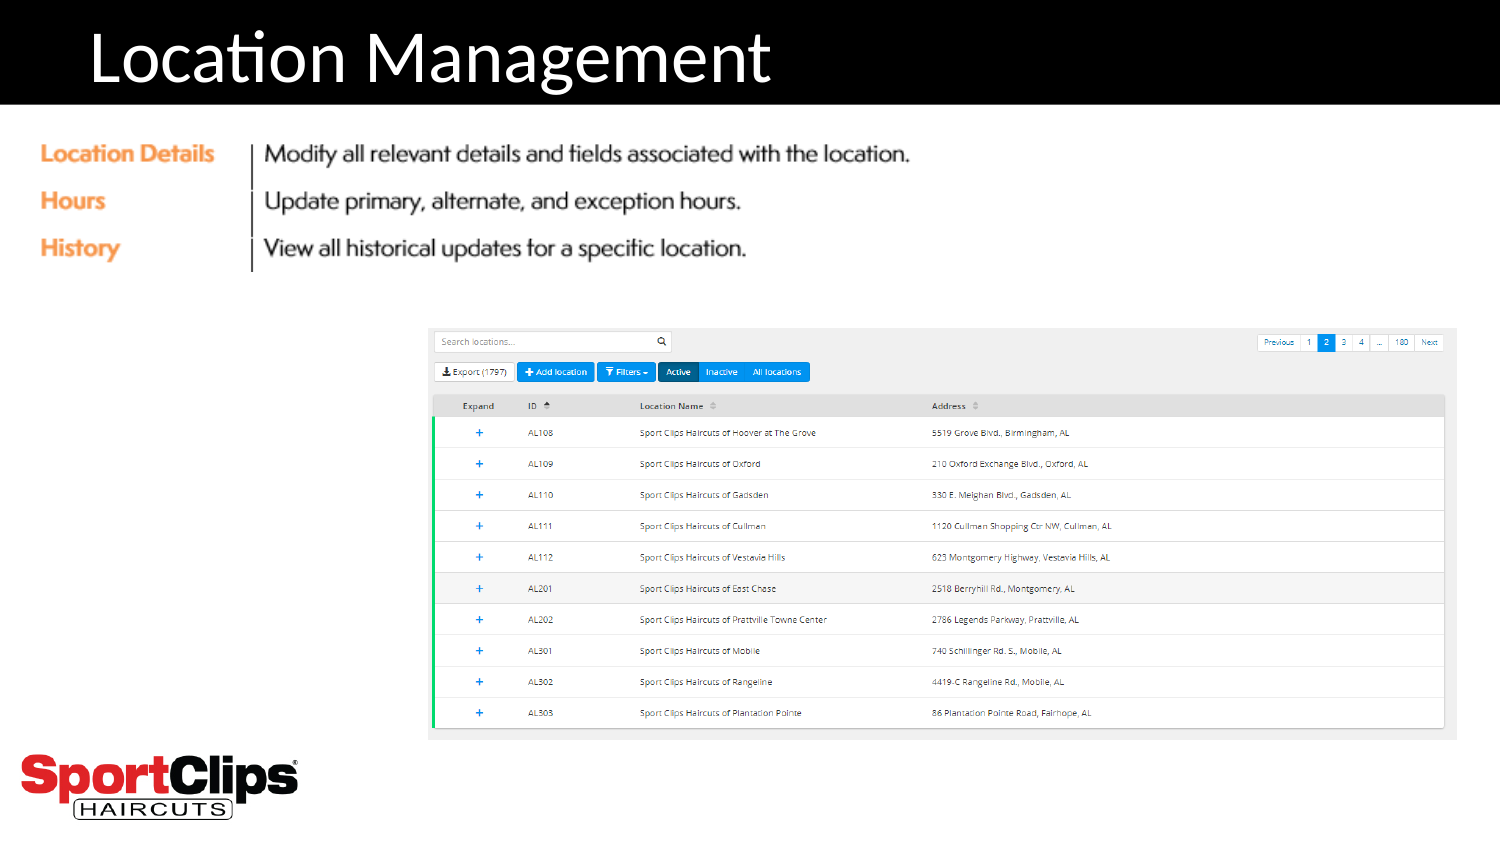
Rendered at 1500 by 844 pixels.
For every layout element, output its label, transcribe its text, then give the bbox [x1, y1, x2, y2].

text_box Location Management [0, 0, 1500, 105]
picture [0, 105, 1500, 844]
